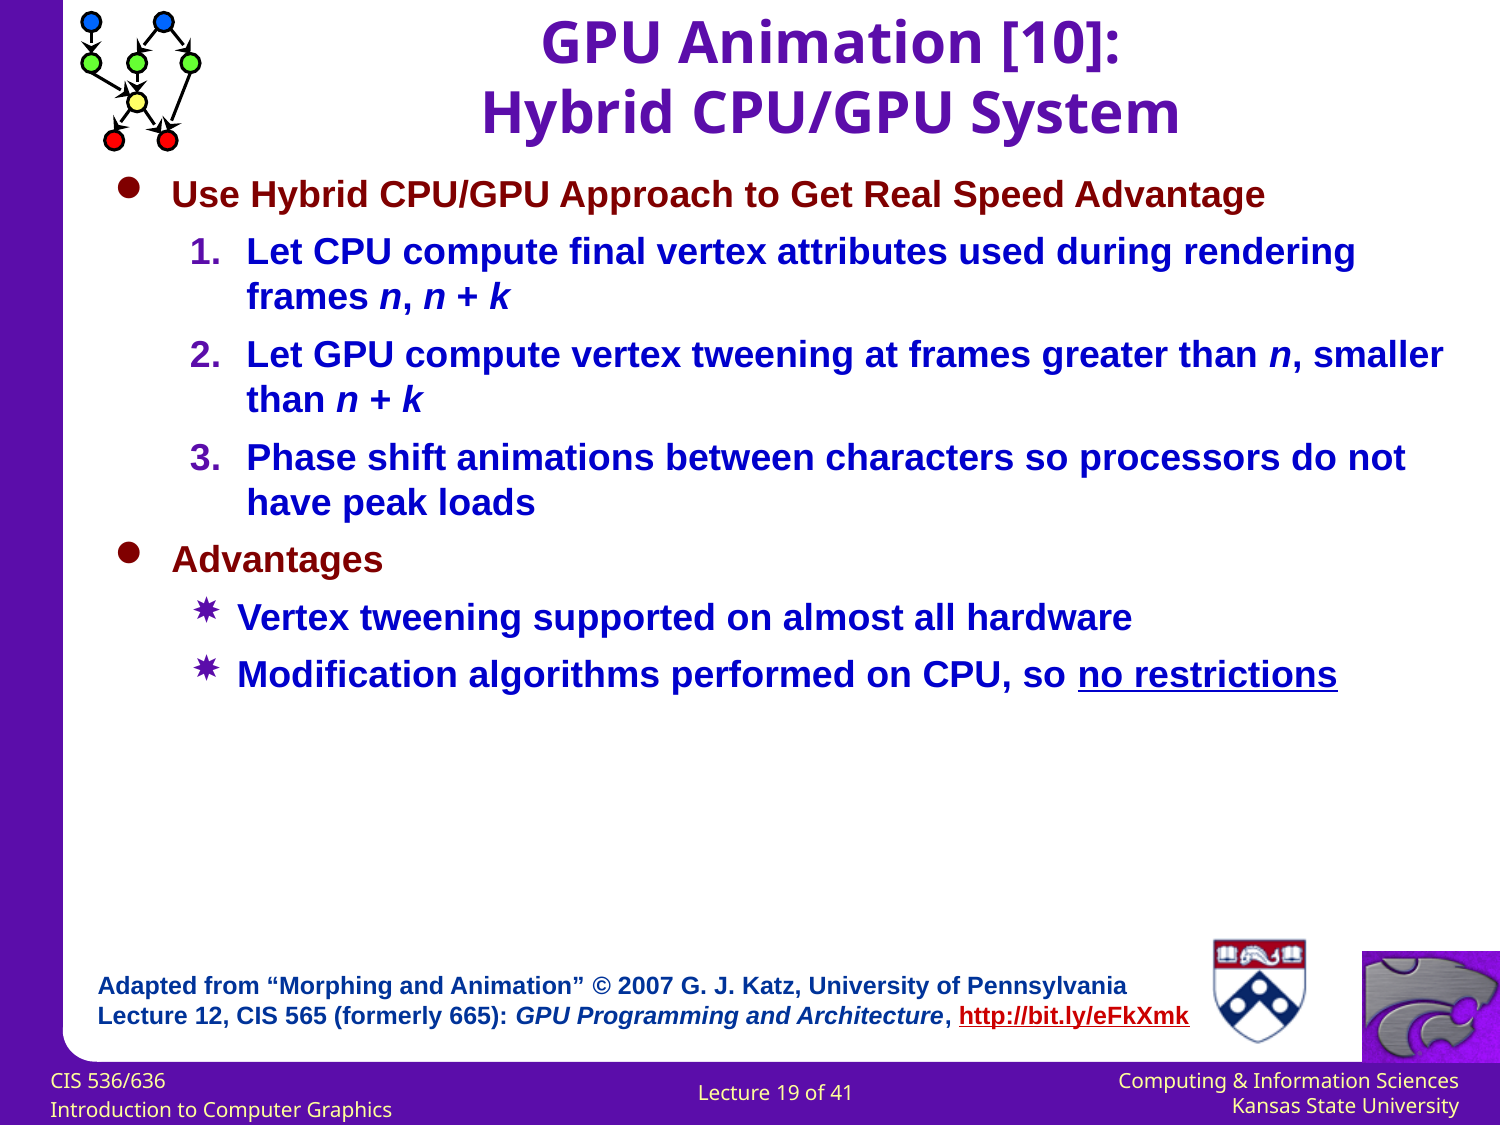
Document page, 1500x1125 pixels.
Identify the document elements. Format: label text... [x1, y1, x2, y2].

text_box GPU Animation [10]: Hybrid CPU/GPU System [187, 12, 1475, 138]
text_box Adapted from “Morphing and Animation” © 2007 G. J. Katz, University of Pennsylvania Lecture 12, CIS 565 (formerly 665): GPU Programming and Architecture, http://bit.ly/eFkXmk [82, 962, 1205, 1038]
picture [1212, 937, 1312, 1048]
picture [1362, 951, 1500, 1063]
text_box Use Hybrid CPU/GPU Approach to Get Real Speed Advantage Let CPU compute final vertex attributes used during rendering frames n, n + k Let GPU compute vertex tweening at frames greater than n, smaller than n + k Phase shift animations between characters so processors do not have peak loads Advantages Vertex tweening supported on almost all hardware Modification algorithms performed on CPU, so no restrictions [99, 162, 1475, 900]
